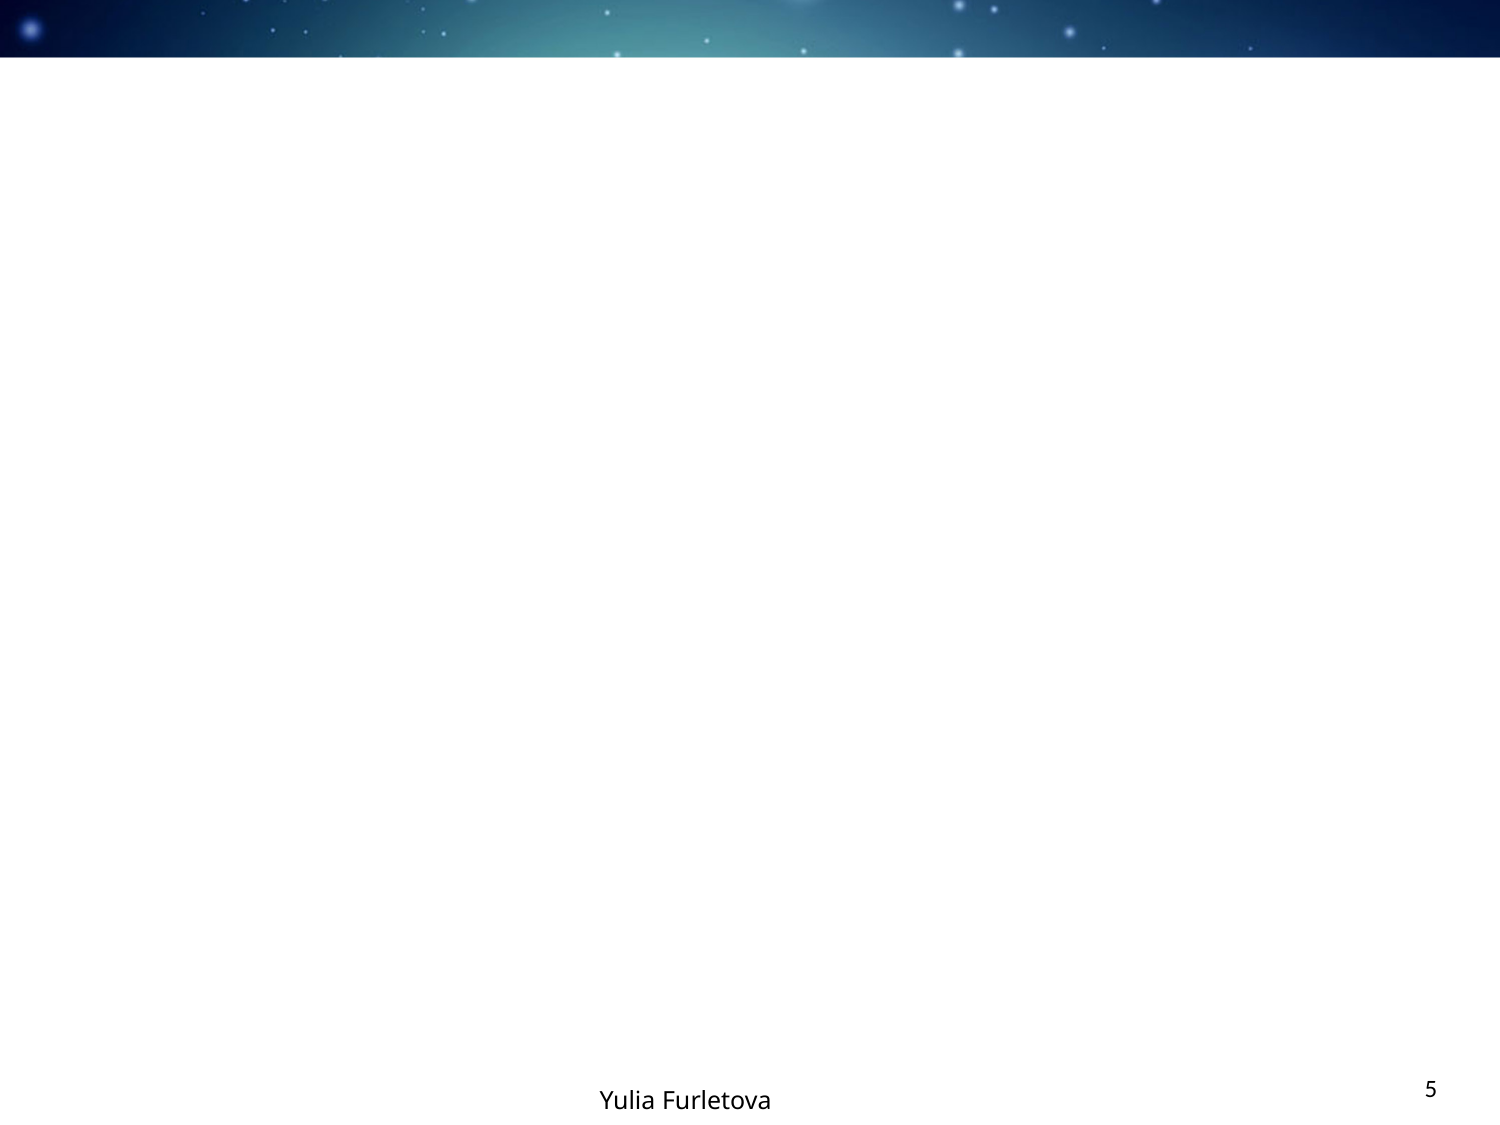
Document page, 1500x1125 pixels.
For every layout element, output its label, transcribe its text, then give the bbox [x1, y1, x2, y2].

slide_number 5 [1409, 1065, 1500, 1125]
picture [0, 0, 1500, 1125]
text_box Yulia Furletova [584, 1079, 788, 1123]
